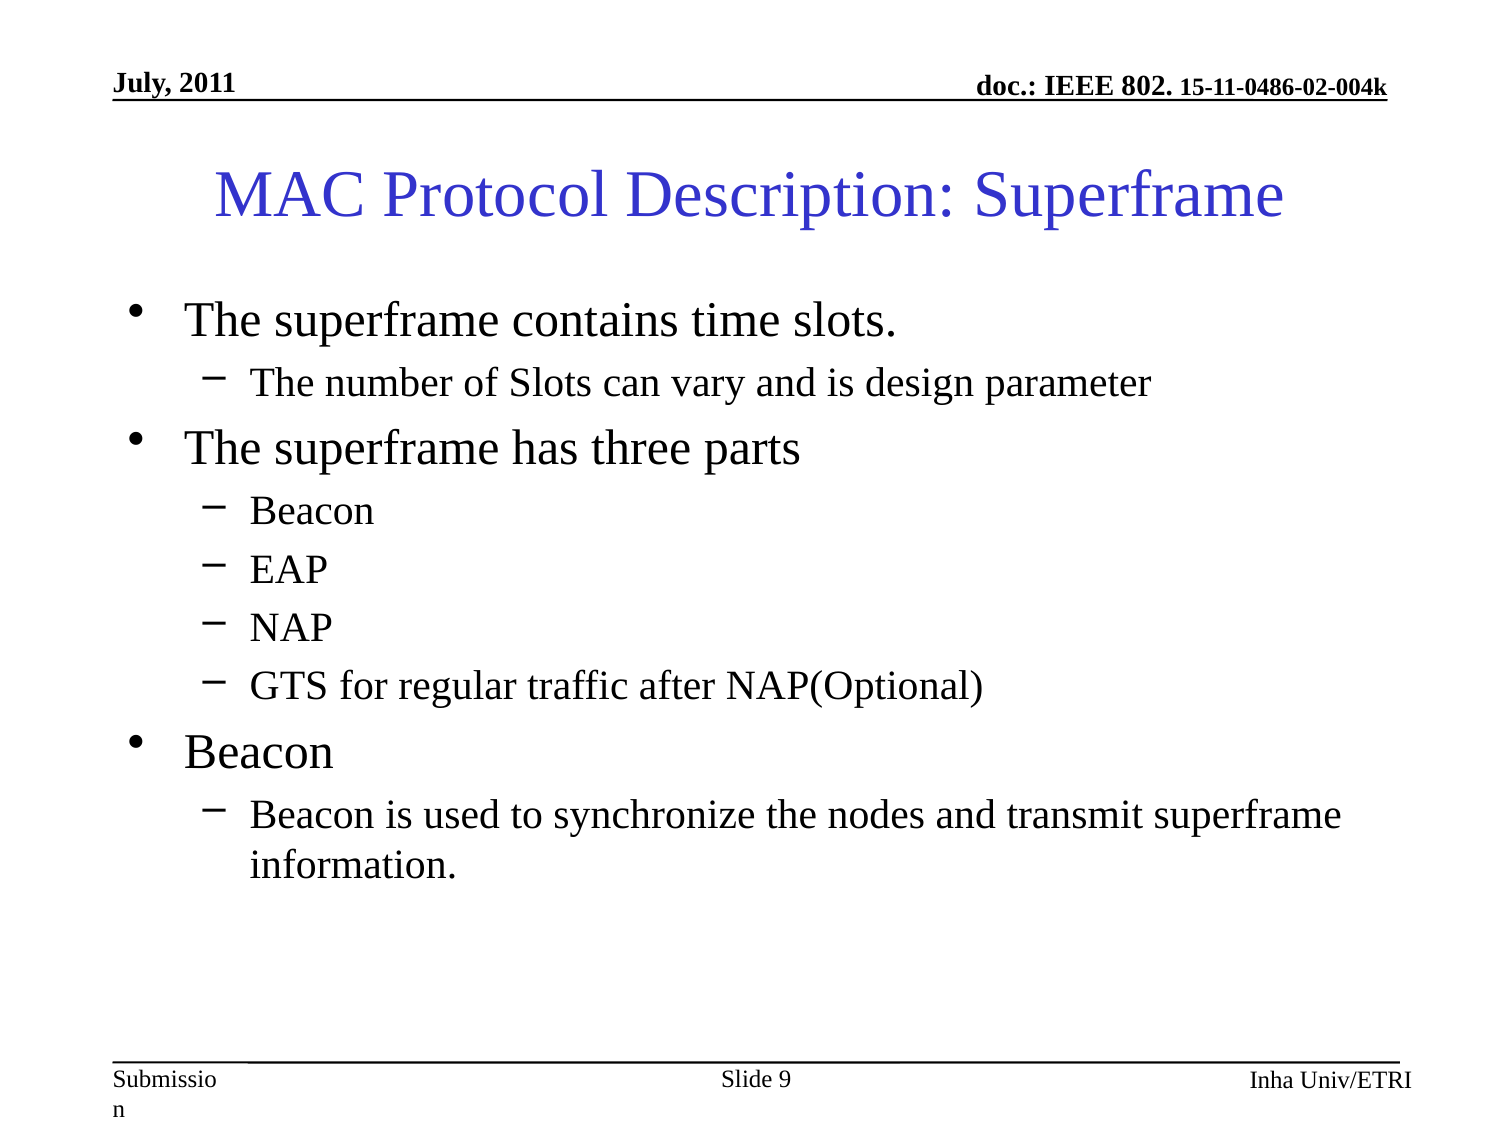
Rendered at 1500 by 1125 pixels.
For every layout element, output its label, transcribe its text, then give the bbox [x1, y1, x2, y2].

list The superframe contains time slots. The number of Slots can vary and is design parameter The superframe has three parts Beacon EAP NAP GTS for regular traffic after NAP(Optional) Beacon Beacon is used to synchronize the nodes and transmit superframe information. [112, 278, 1388, 1001]
title MAC Protocol Description: Superframe [112, 124, 1388, 256]
